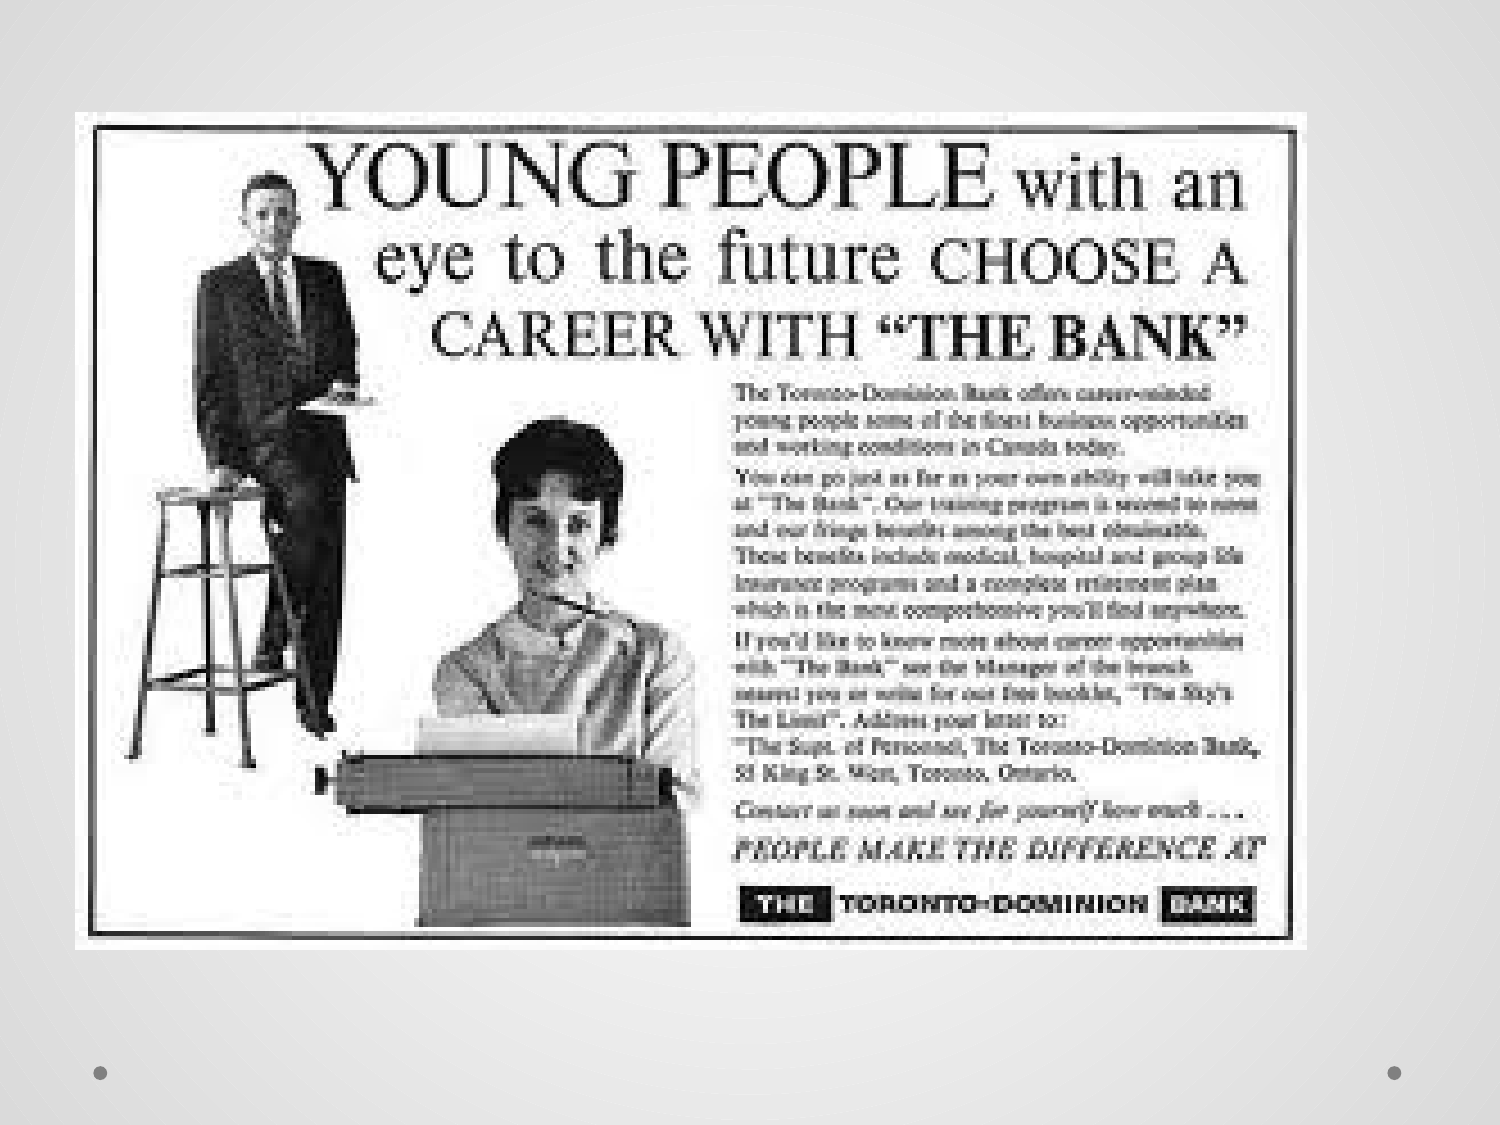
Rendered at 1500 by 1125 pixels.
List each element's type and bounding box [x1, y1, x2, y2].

picture [74, 112, 1307, 951]
